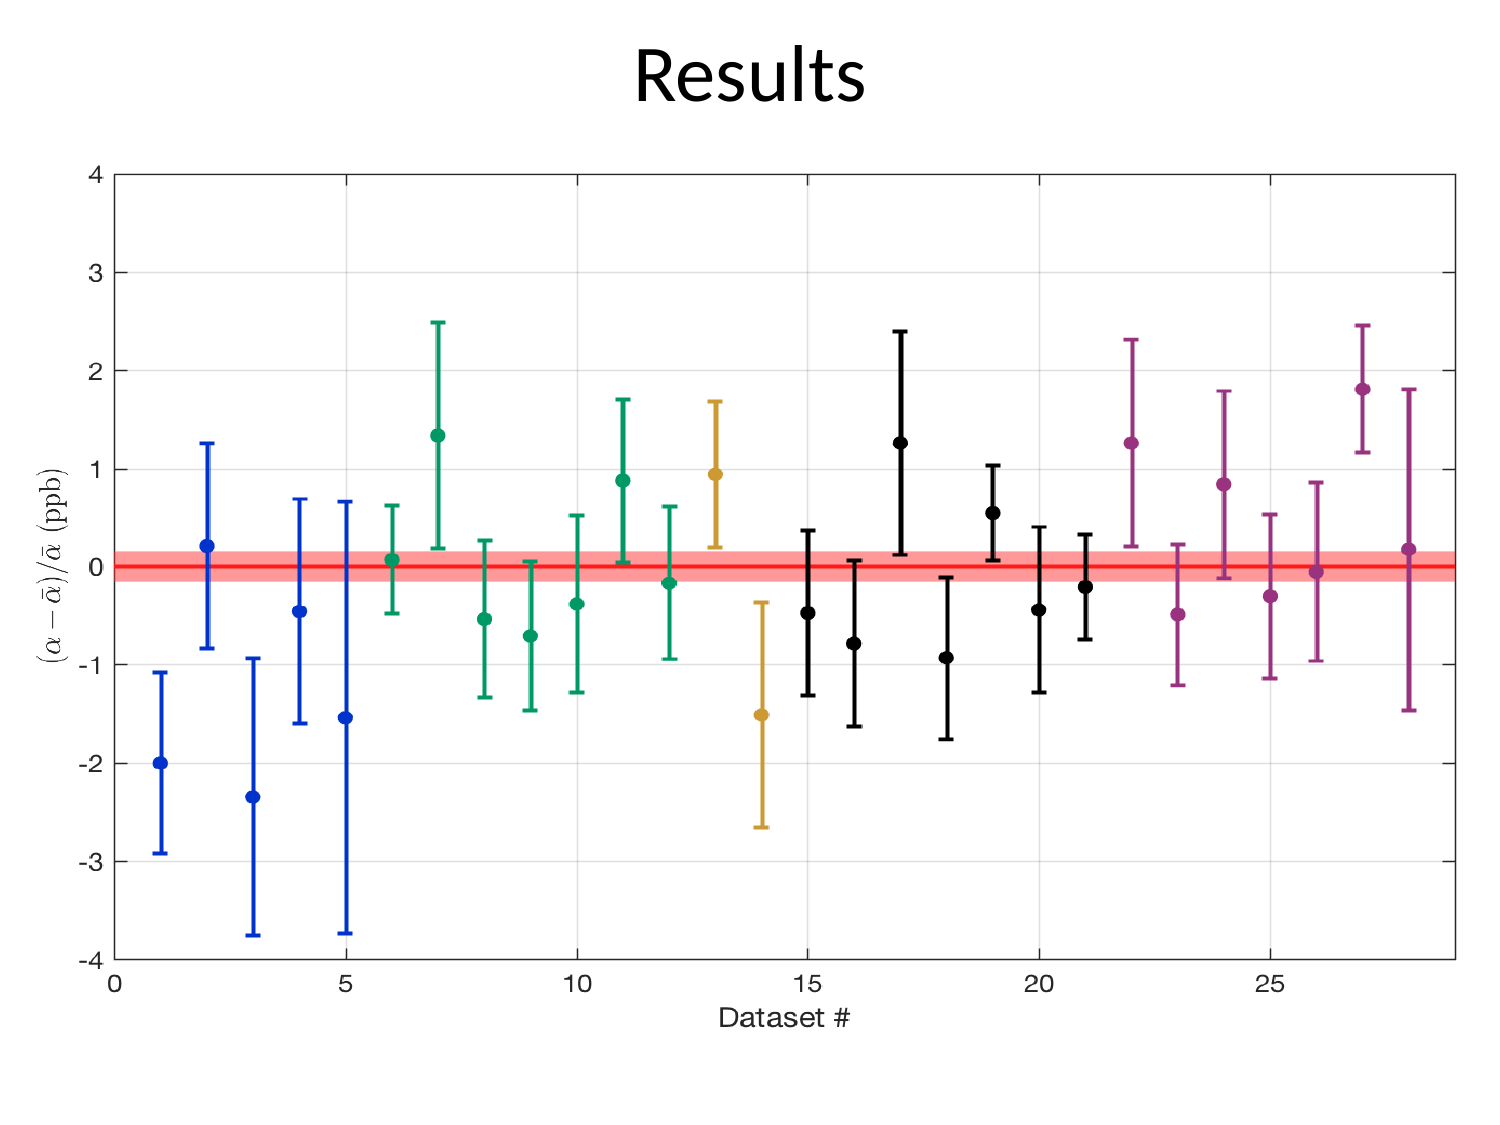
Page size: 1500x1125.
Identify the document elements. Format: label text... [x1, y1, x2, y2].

title Results [74, 12, 1426, 126]
picture [24, 149, 1476, 1038]
